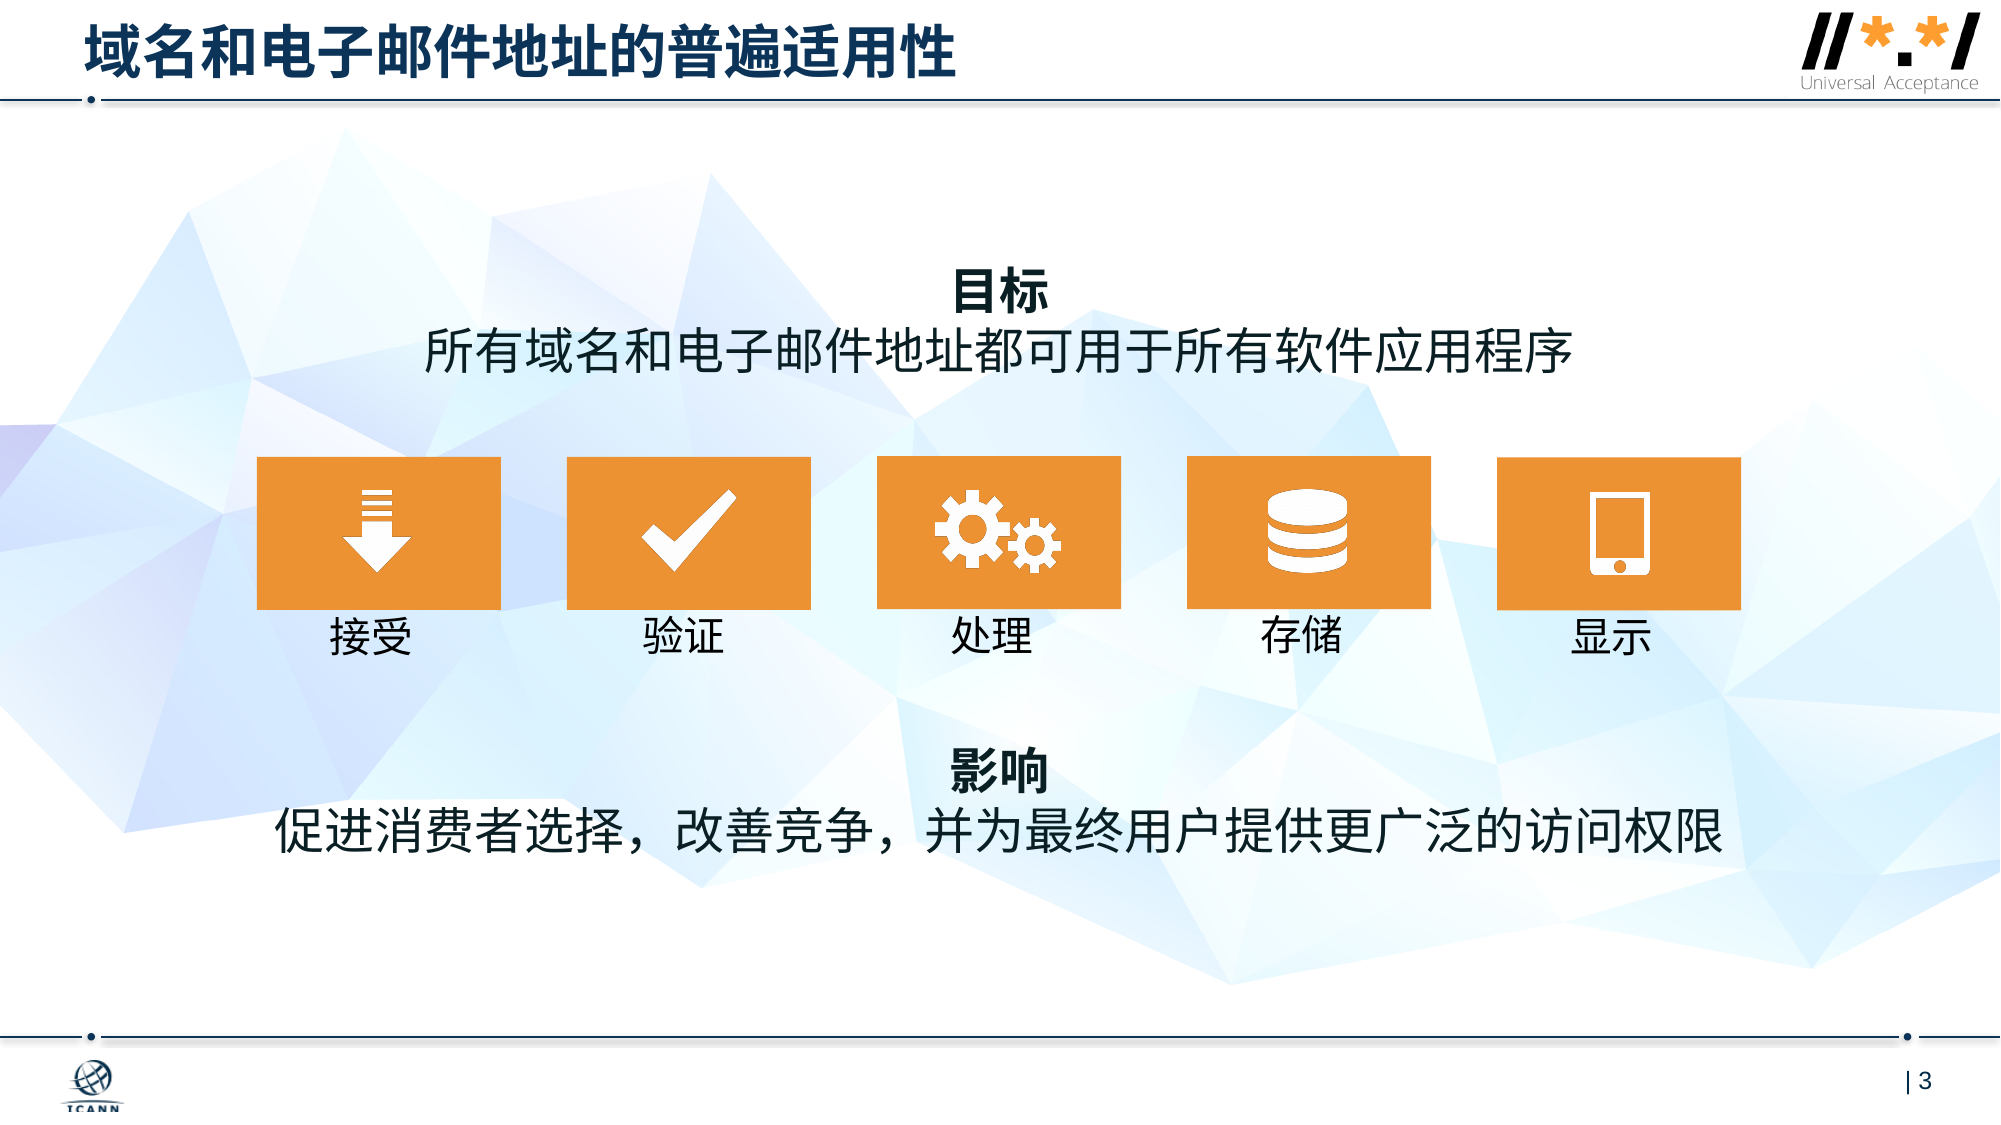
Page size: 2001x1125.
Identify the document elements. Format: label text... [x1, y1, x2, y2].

title 域名和电子邮件地址的普遍适用性 [68, 7, 1784, 80]
text_box 目标 所有域名和电子邮件地址都可用于所有软件应用程序 影响 促进消费者选择，改善竞争，并为最终用户提供更广泛的访问权限 [152, 251, 1847, 867]
picture [1788, 5, 1993, 99]
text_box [256, 455, 1742, 662]
picture [0, 107, 2000, 1030]
